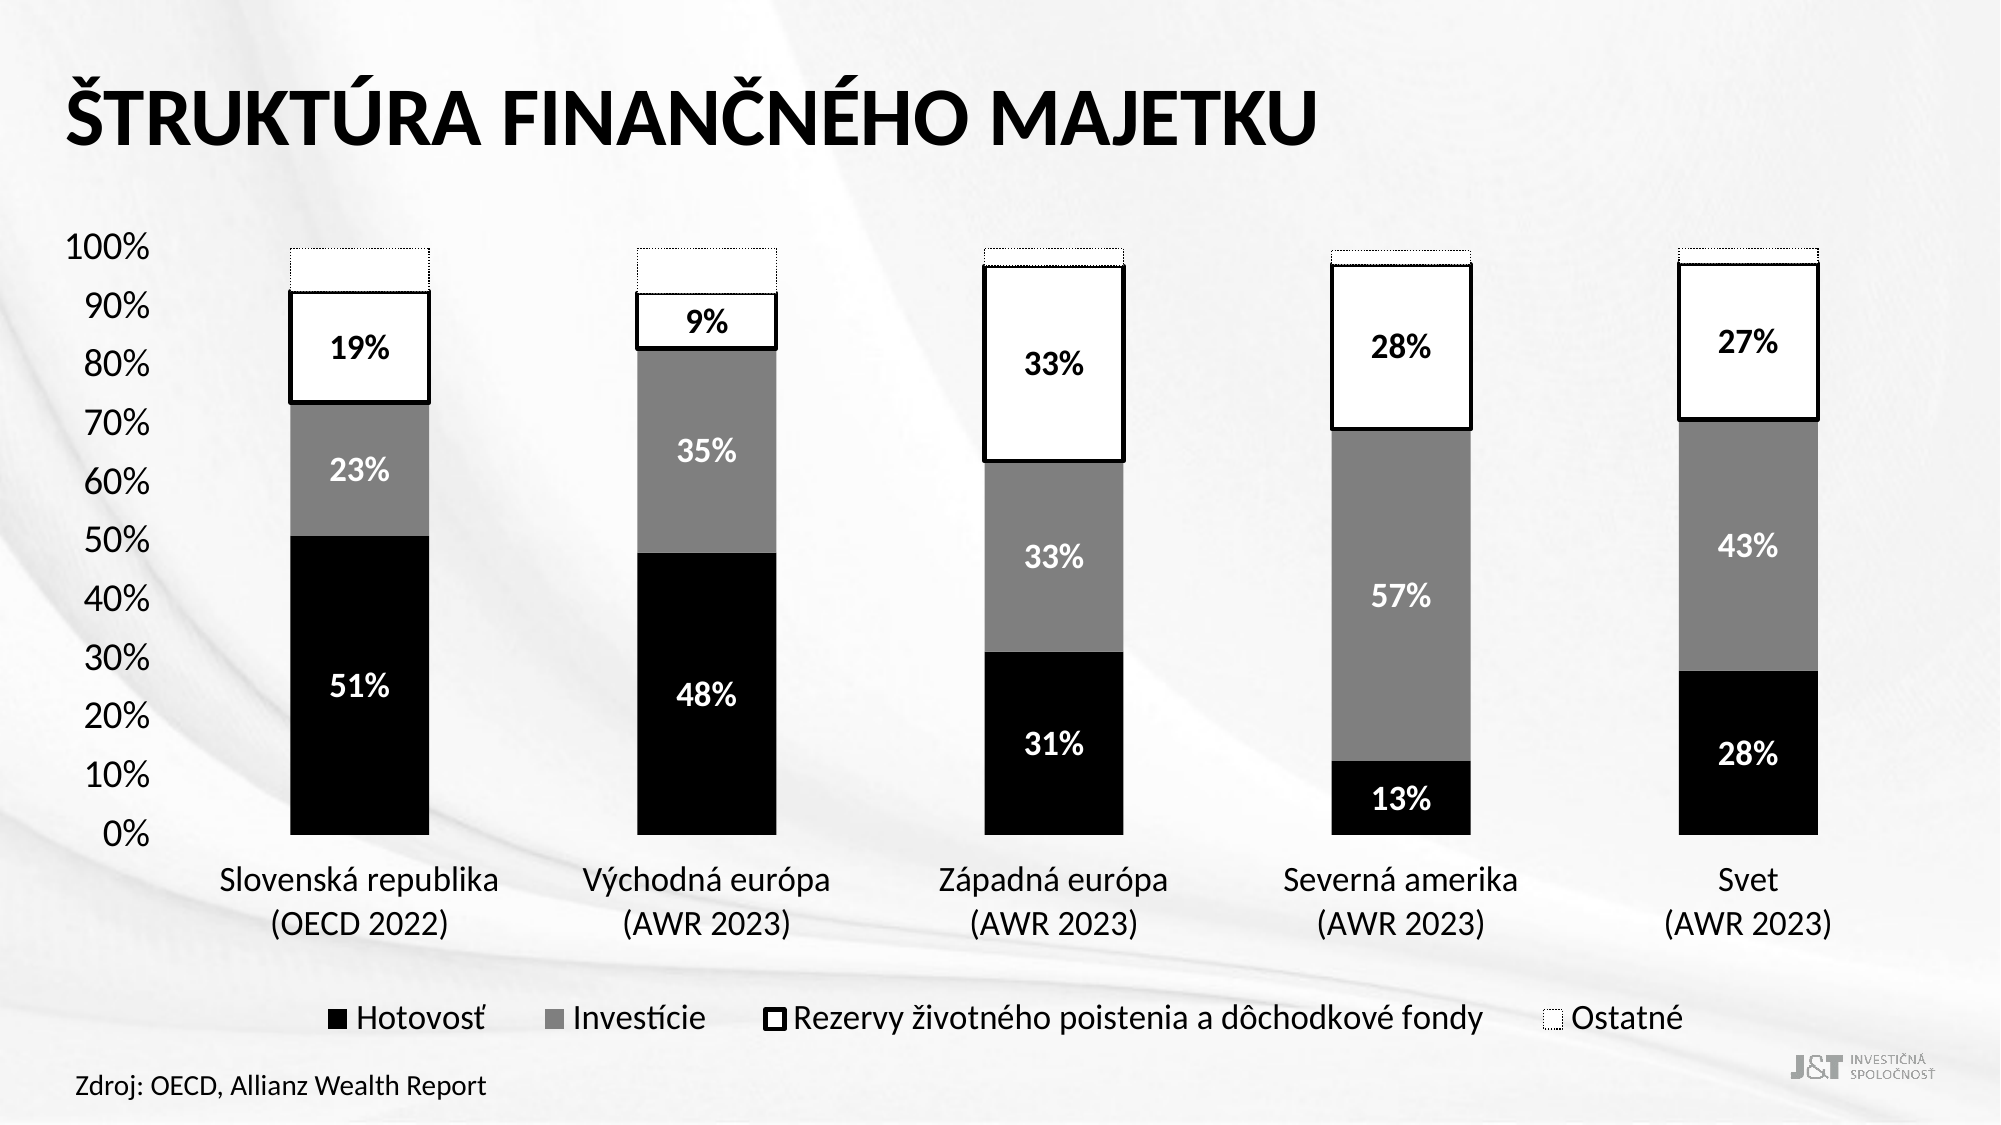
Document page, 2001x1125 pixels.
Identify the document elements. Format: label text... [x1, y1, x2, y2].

picture [0, 0, 2000, 1125]
text_box ŠTRUKTÚRA FINANČNÉHO MAJETKU [50, 41, 1356, 171]
text_box Zdroj: OECD, Allianz Wealth Report [60, 1059, 1636, 1109]
